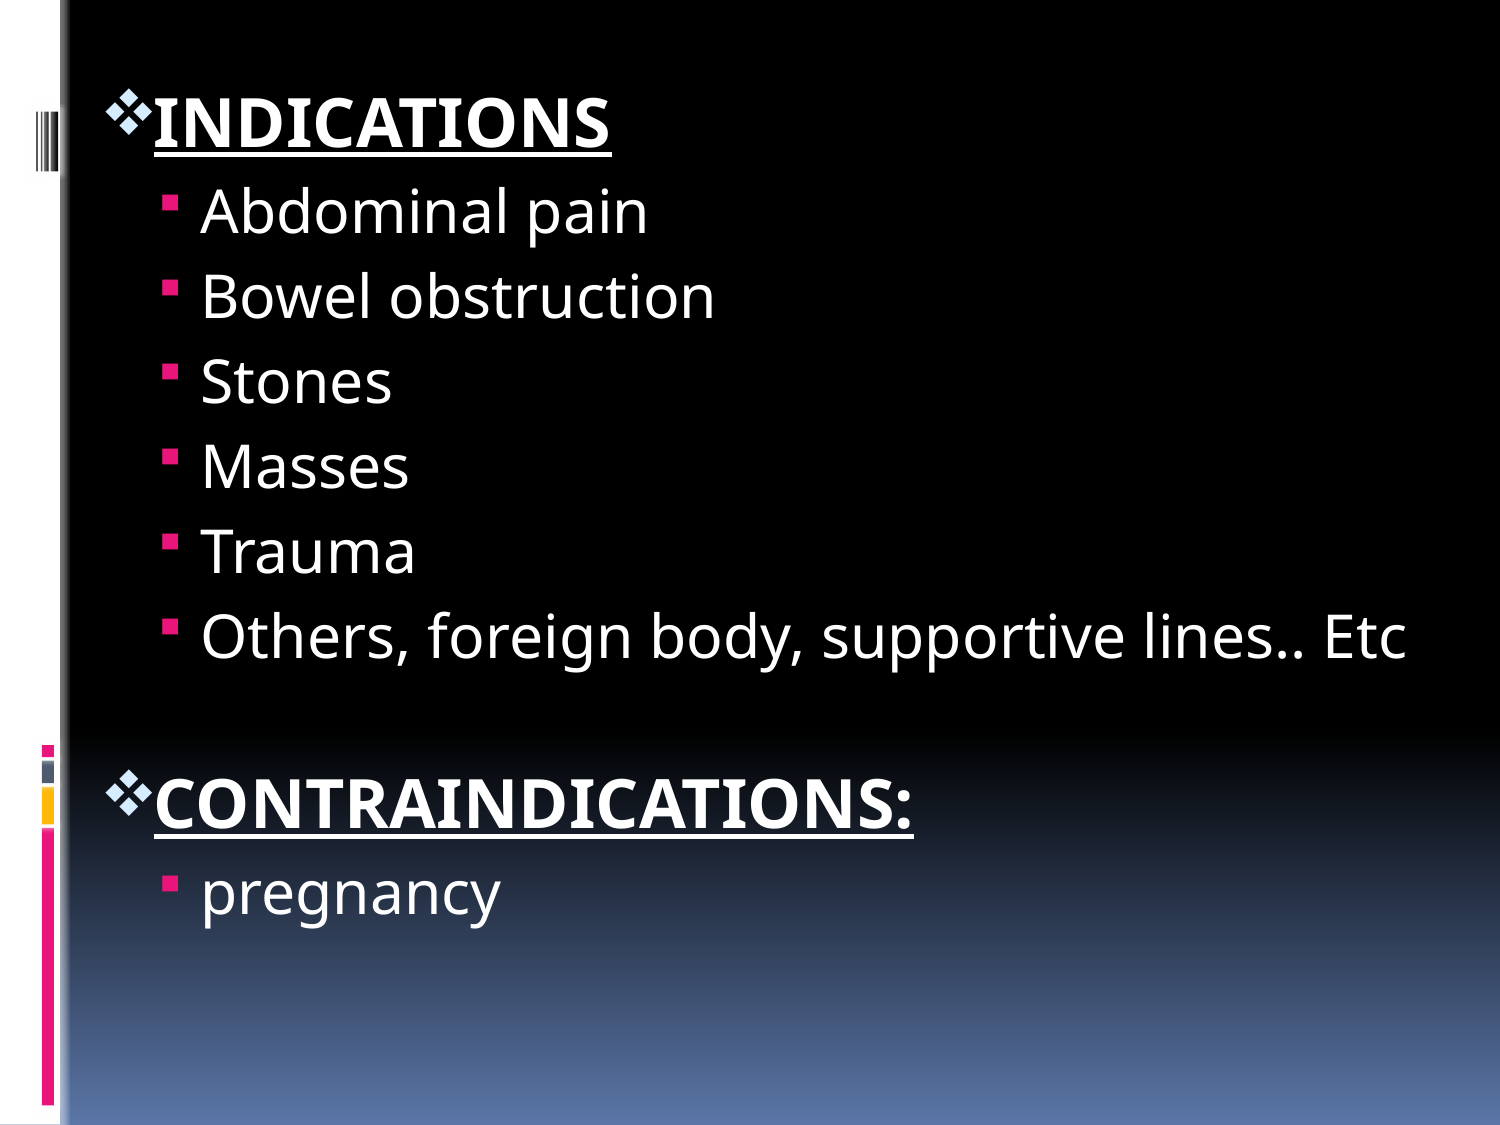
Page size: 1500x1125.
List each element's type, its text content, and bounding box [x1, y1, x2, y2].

list INDICATIONS Abdominal pain Bowel obstruction Stones Masses Trauma Others, foreign body, supportive lines.. Etc CONTRAINDICATIONS: pregnancy [75, 71, 1425, 1005]
